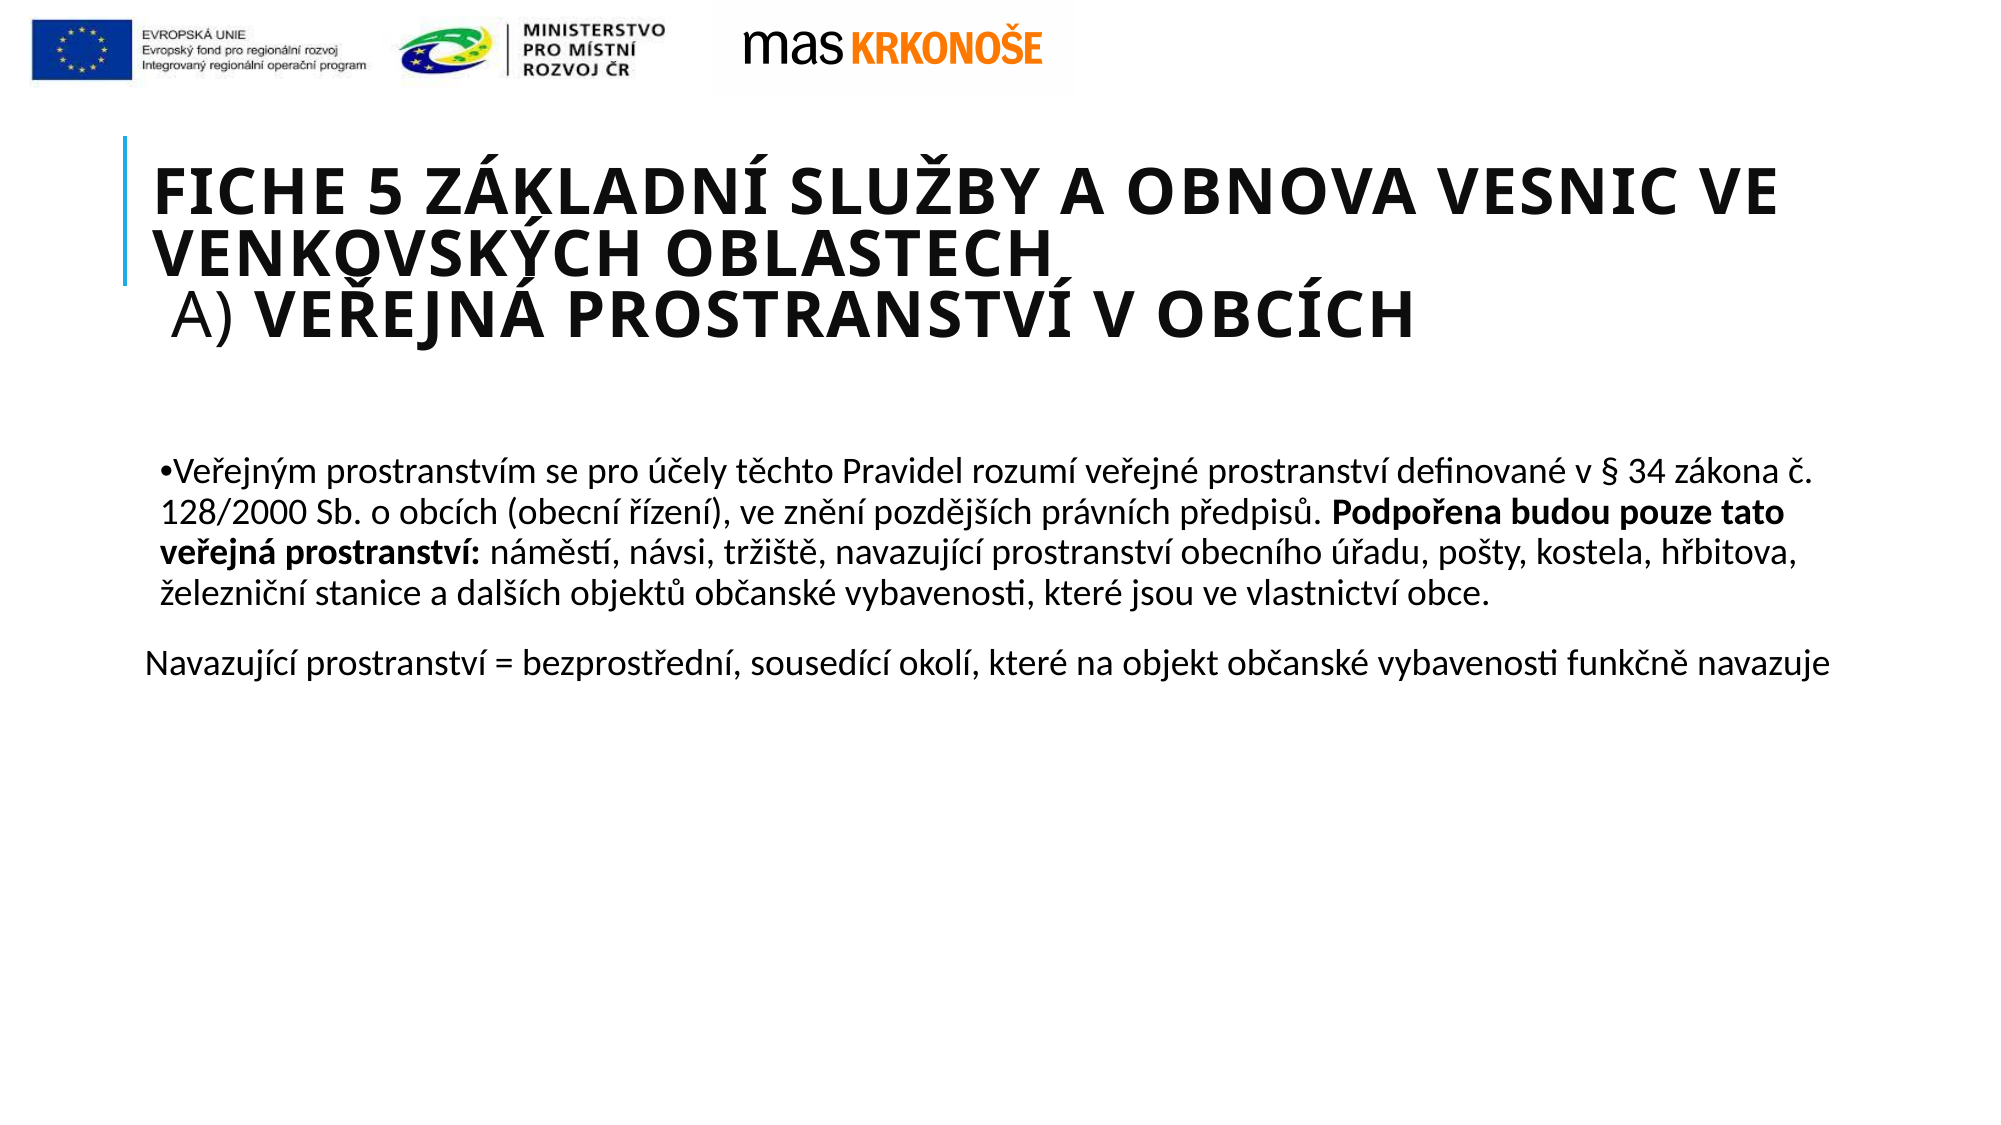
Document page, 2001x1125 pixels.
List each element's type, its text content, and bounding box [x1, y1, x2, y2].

picture [712, 0, 1074, 59]
picture [10, 0, 687, 100]
list •Veřejným prostranstvím se pro účely těchto Pravidel rozumí veřejné prostranství definované v § 34 zákona č. 128/2000 Sb. o obcích (obecní řízení), ve znění pozdějších právních předpisů. Podpořena budou pouze tato veřejná prostranství: náměstí, návsi, tržiště, navazující prostranství obecního úřadu, pošty, kostela, hřbitova, železniční stanice a dalších objektů občanské vybavenosti, které jsou ve vlastnictví obce. Navazující prostranství = bezprostřední, sousedící okolí, které na objekt občanské vybavenosti funkčně navazuje [137, 369, 1863, 1014]
title Fiche 5 Základní služby a obnova vesnic ve venkovských oblastech a) Veřejná prostranství v obcích [137, 59, 1863, 369]
